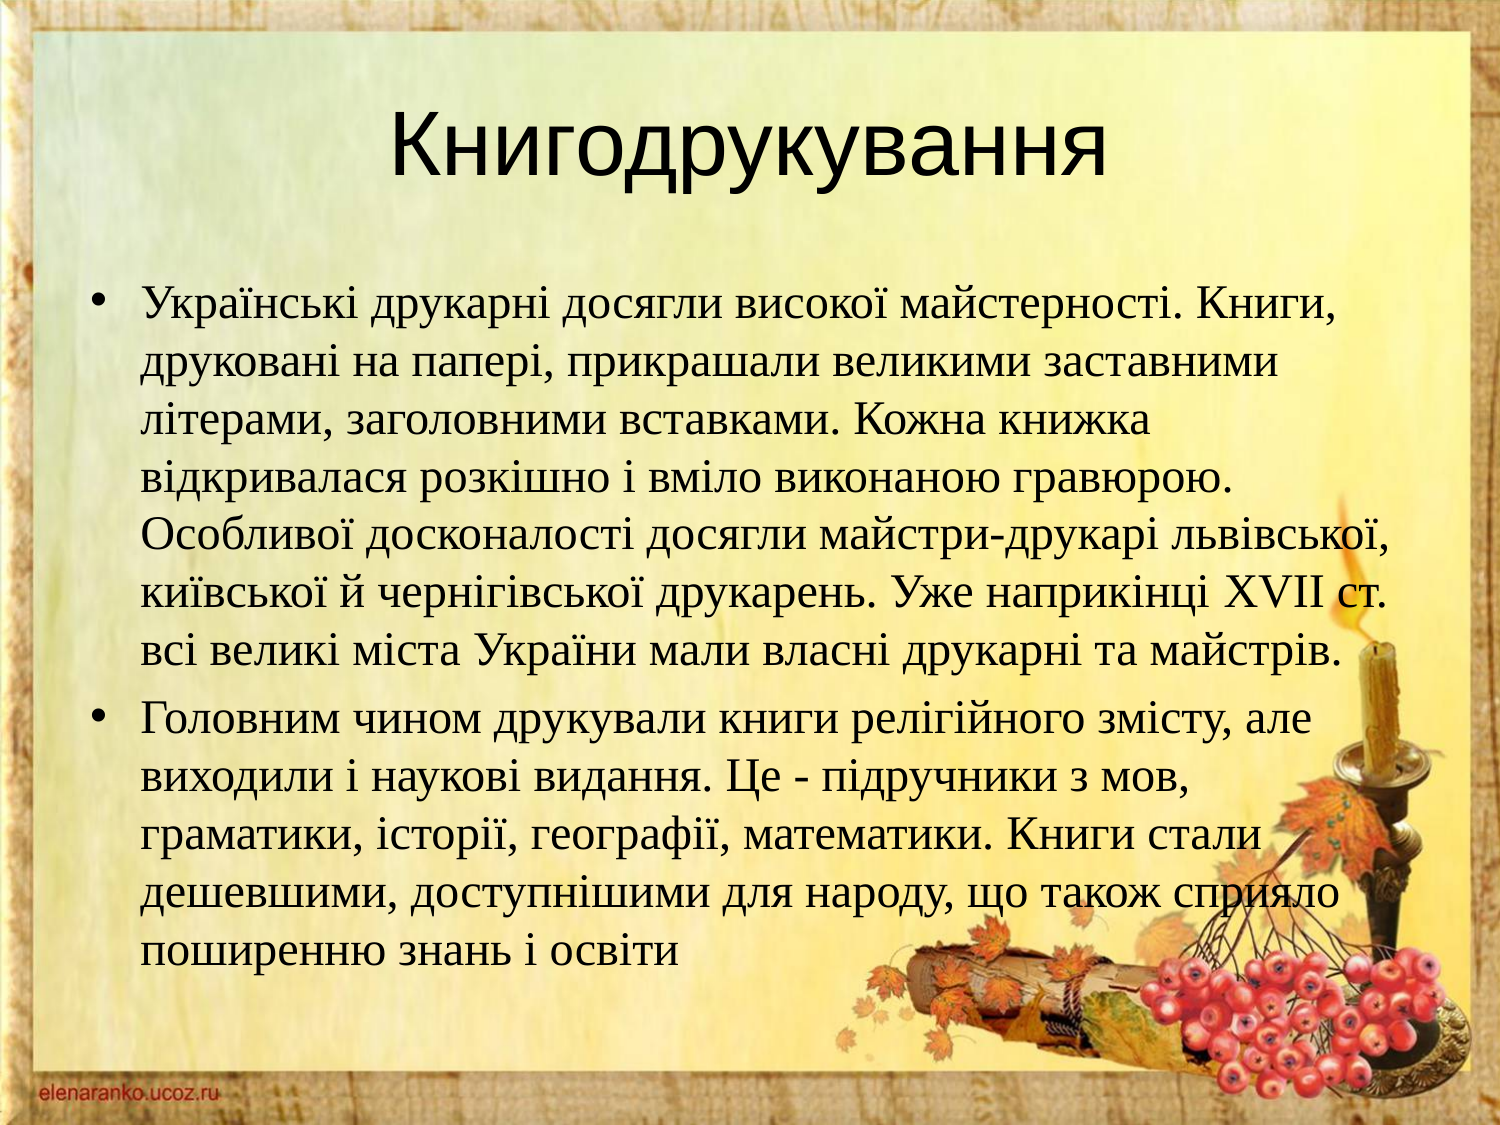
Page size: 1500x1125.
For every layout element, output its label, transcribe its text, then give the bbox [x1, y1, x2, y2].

title Книгодрукування [75, 45, 1425, 233]
picture [0, 0, 1500, 1125]
list Українські друкарні досягли високої майстерності. Книги, друковані на папері, прикрашали великими заставними літерами, заголовними вставками. Кожна книжка відкривалася розкішно і вміло виконаною гравюрою. Особливої досконалості досягли майстри-друкарі львівської, київської й чернігівської друкарень. Уже наприкінці XVII ст. всі великі міста України мали власні друкарні та майстрів. Головним чином друкували книги релігійного змісту, але виходили і наукові видання. Це - підручники з мов, граматики, історії, географії, математики. Книги стали дешевшими, доступнішими для народу, що також сприяло поширенню знань і освіти [75, 262, 1425, 1005]
